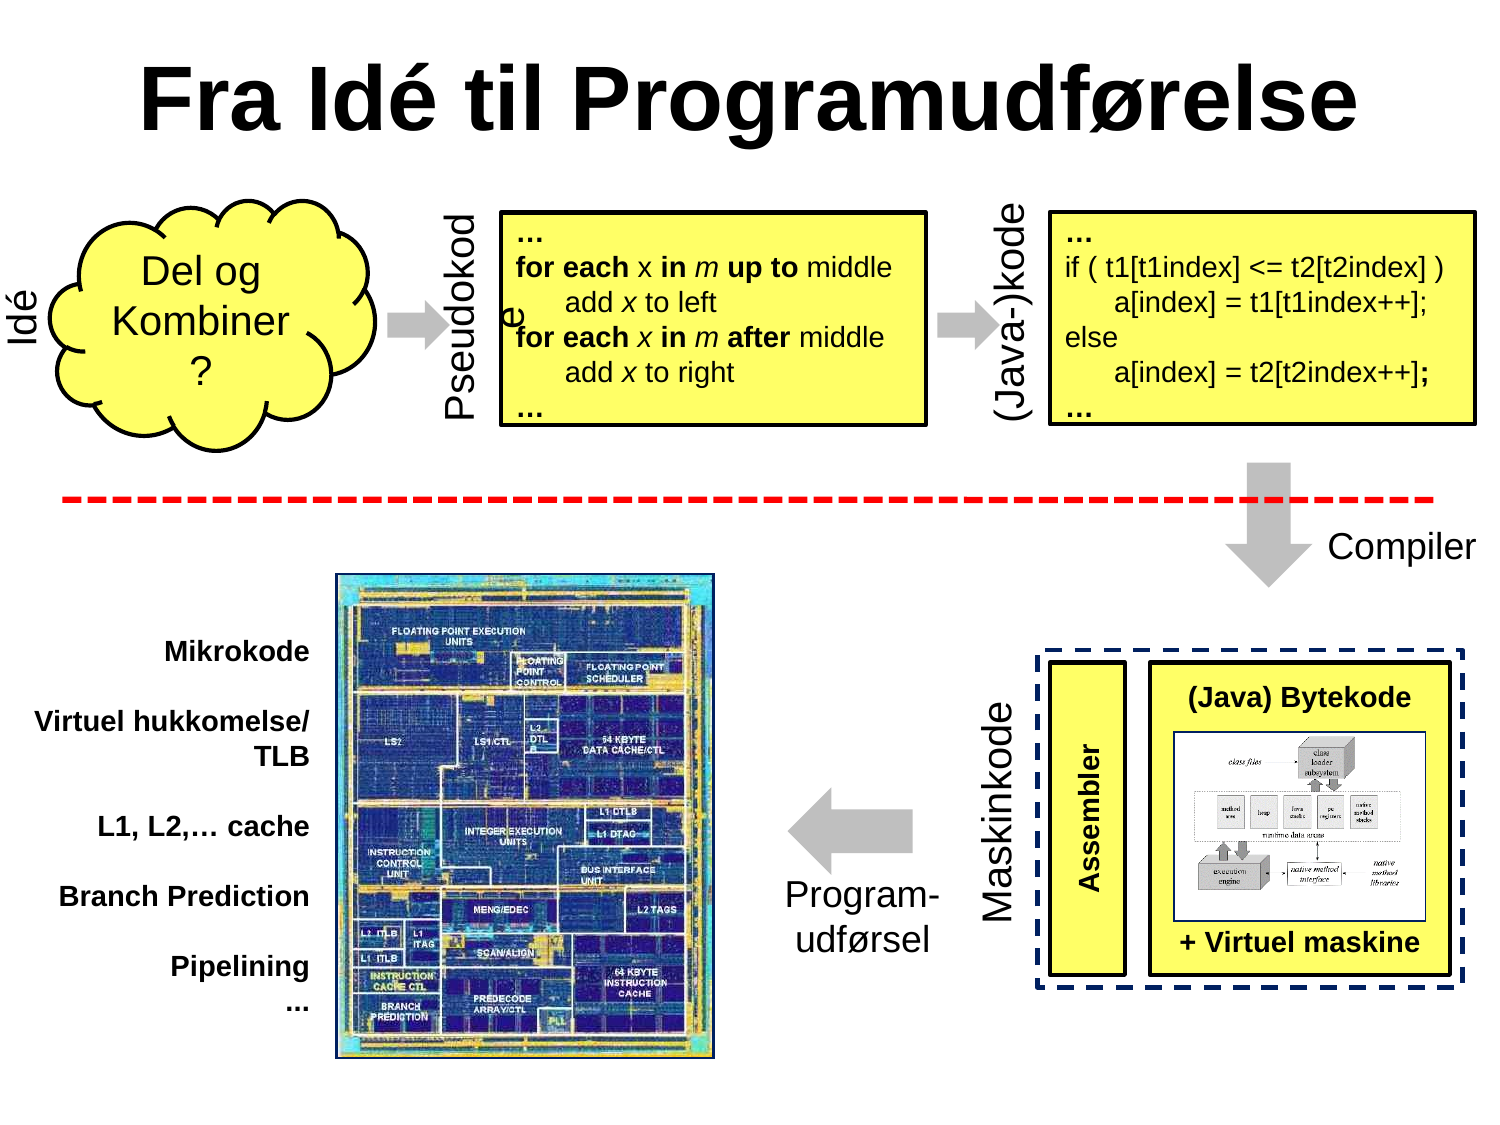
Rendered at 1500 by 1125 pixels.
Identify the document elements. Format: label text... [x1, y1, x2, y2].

picture [337, 574, 713, 1057]
text_box Mikrokode Virtuel hukkomelse/ TLB L1, L2,… cache Branch Prediction Pipelining ... [0, 710, 327, 939]
text_box [385, 298, 453, 353]
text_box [962, 649, 1463, 988]
text_box [935, 298, 1003, 353]
text_box [785, 785, 915, 862]
text_box Pseudokode [424, 187, 506, 449]
text_box (Java-)kode [974, 174, 1056, 450]
text_box Program- udførsel [762, 862, 957, 968]
text_box [1244, 460, 1293, 498]
text_box [1223, 509, 1312, 590]
text_box Compiler [1312, 514, 1500, 574]
text_box Del og Kombiner? [55, 198, 378, 453]
text_box Idé [0, 262, 64, 375]
text_box … for each x in m up to middle add x to left for each x in m after middle add x to right … [506, 210, 928, 427]
text_box … if ( t1[t1index] <= t2[t2index] ) a[index] = t1[t1index++]; else a[index] = t2[t2index++]; … [1056, 210, 1477, 426]
title Fra Idé til Programudførelse [0, 0, 1500, 188]
